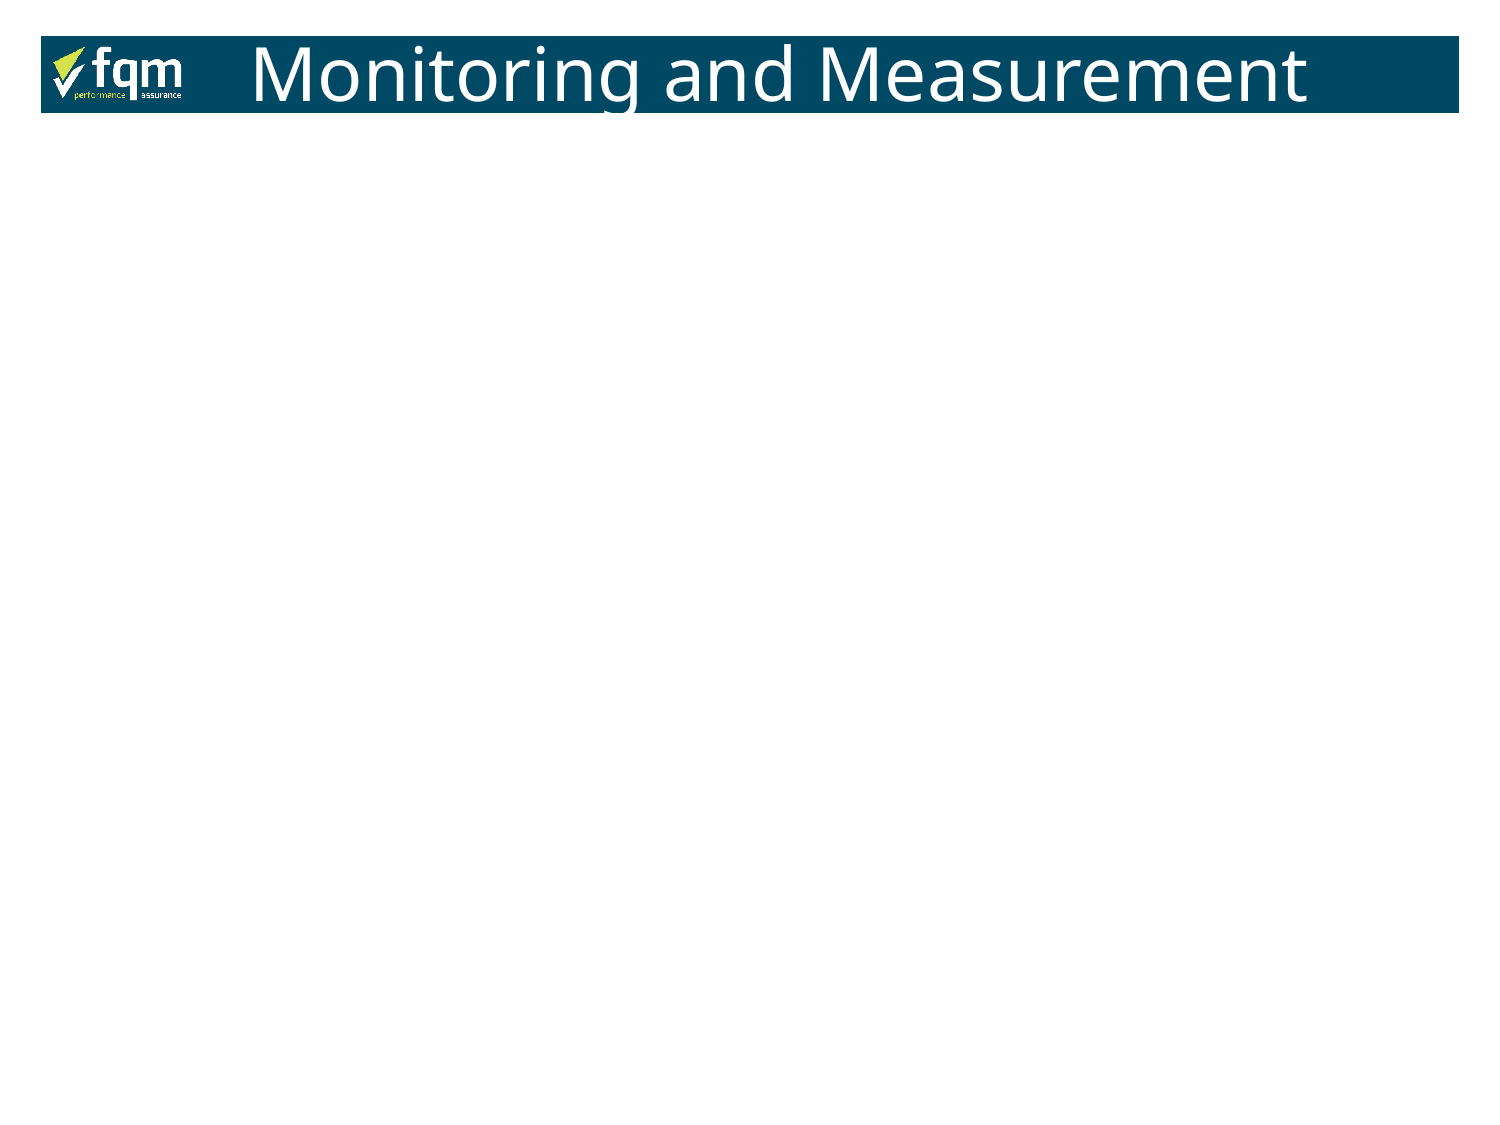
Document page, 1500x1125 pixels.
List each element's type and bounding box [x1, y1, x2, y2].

picture [973, 61, 1001, 101]
picture [602, 61, 636, 113]
picture [142, 60, 181, 86]
picture [416, 61, 421, 100]
picture [711, 61, 744, 100]
picture [430, 52, 453, 101]
picture [507, 61, 529, 100]
picture [1242, 61, 1275, 100]
picture [114, 60, 136, 100]
picture [416, 46, 422, 53]
picture [538, 46, 544, 53]
picture [322, 61, 358, 101]
picture [1085, 61, 1118, 101]
picture [1283, 52, 1306, 101]
picture [1058, 61, 1080, 100]
picture [558, 61, 591, 100]
picture [756, 45, 790, 101]
picture [460, 61, 496, 101]
picture [1198, 61, 1231, 101]
picture [257, 48, 309, 100]
picture [93, 47, 111, 86]
picture [538, 61, 543, 100]
picture [55, 49, 82, 79]
picture [824, 48, 876, 100]
picture [1011, 61, 1044, 101]
picture [370, 61, 403, 100]
picture [1130, 61, 1187, 100]
picture [889, 61, 922, 101]
picture [931, 61, 962, 101]
picture [55, 67, 81, 96]
picture [667, 61, 698, 101]
